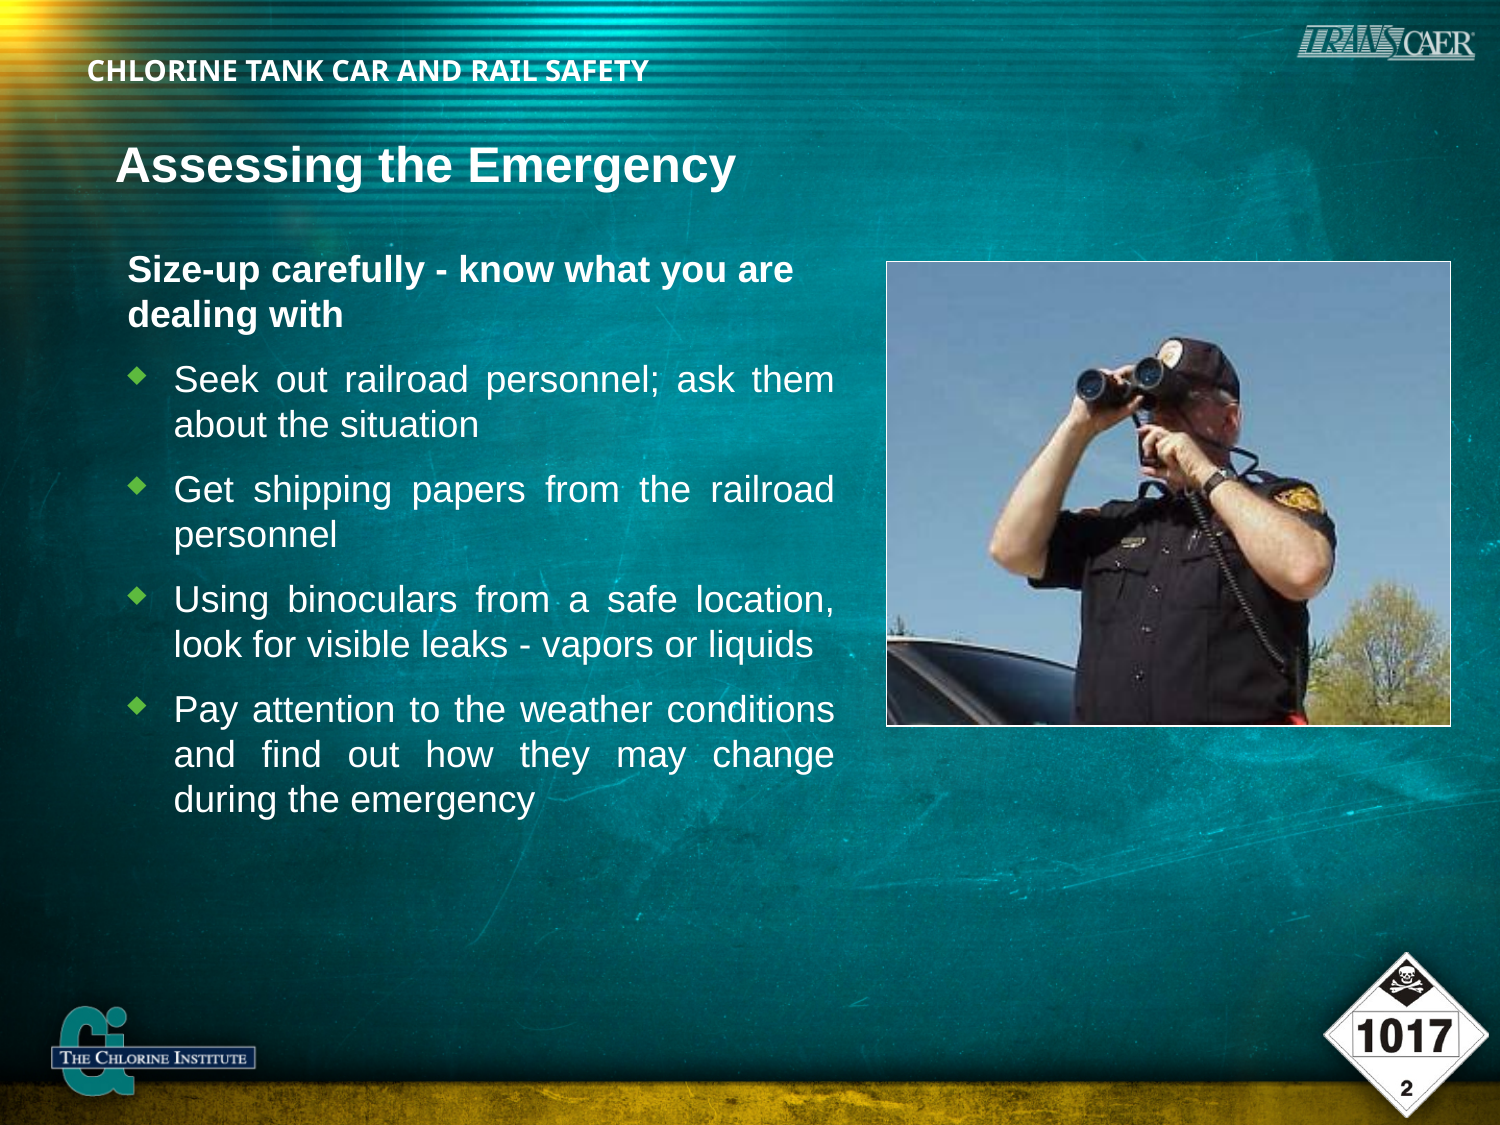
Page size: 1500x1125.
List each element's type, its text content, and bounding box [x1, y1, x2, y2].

text_box Size-up carefully - know what you are dealing with Seek out railroad personnel; ask them about the situation Get shipping papers from the railroad personnel Using binoculars from a safe location, look for visible leaks - vapors or liquids Pay attention to the weather conditions and find out how they may change during the emergency [112, 237, 850, 913]
text_box Assessing the Emergency [99, 124, 1338, 200]
picture [0, 0, 1500, 1125]
